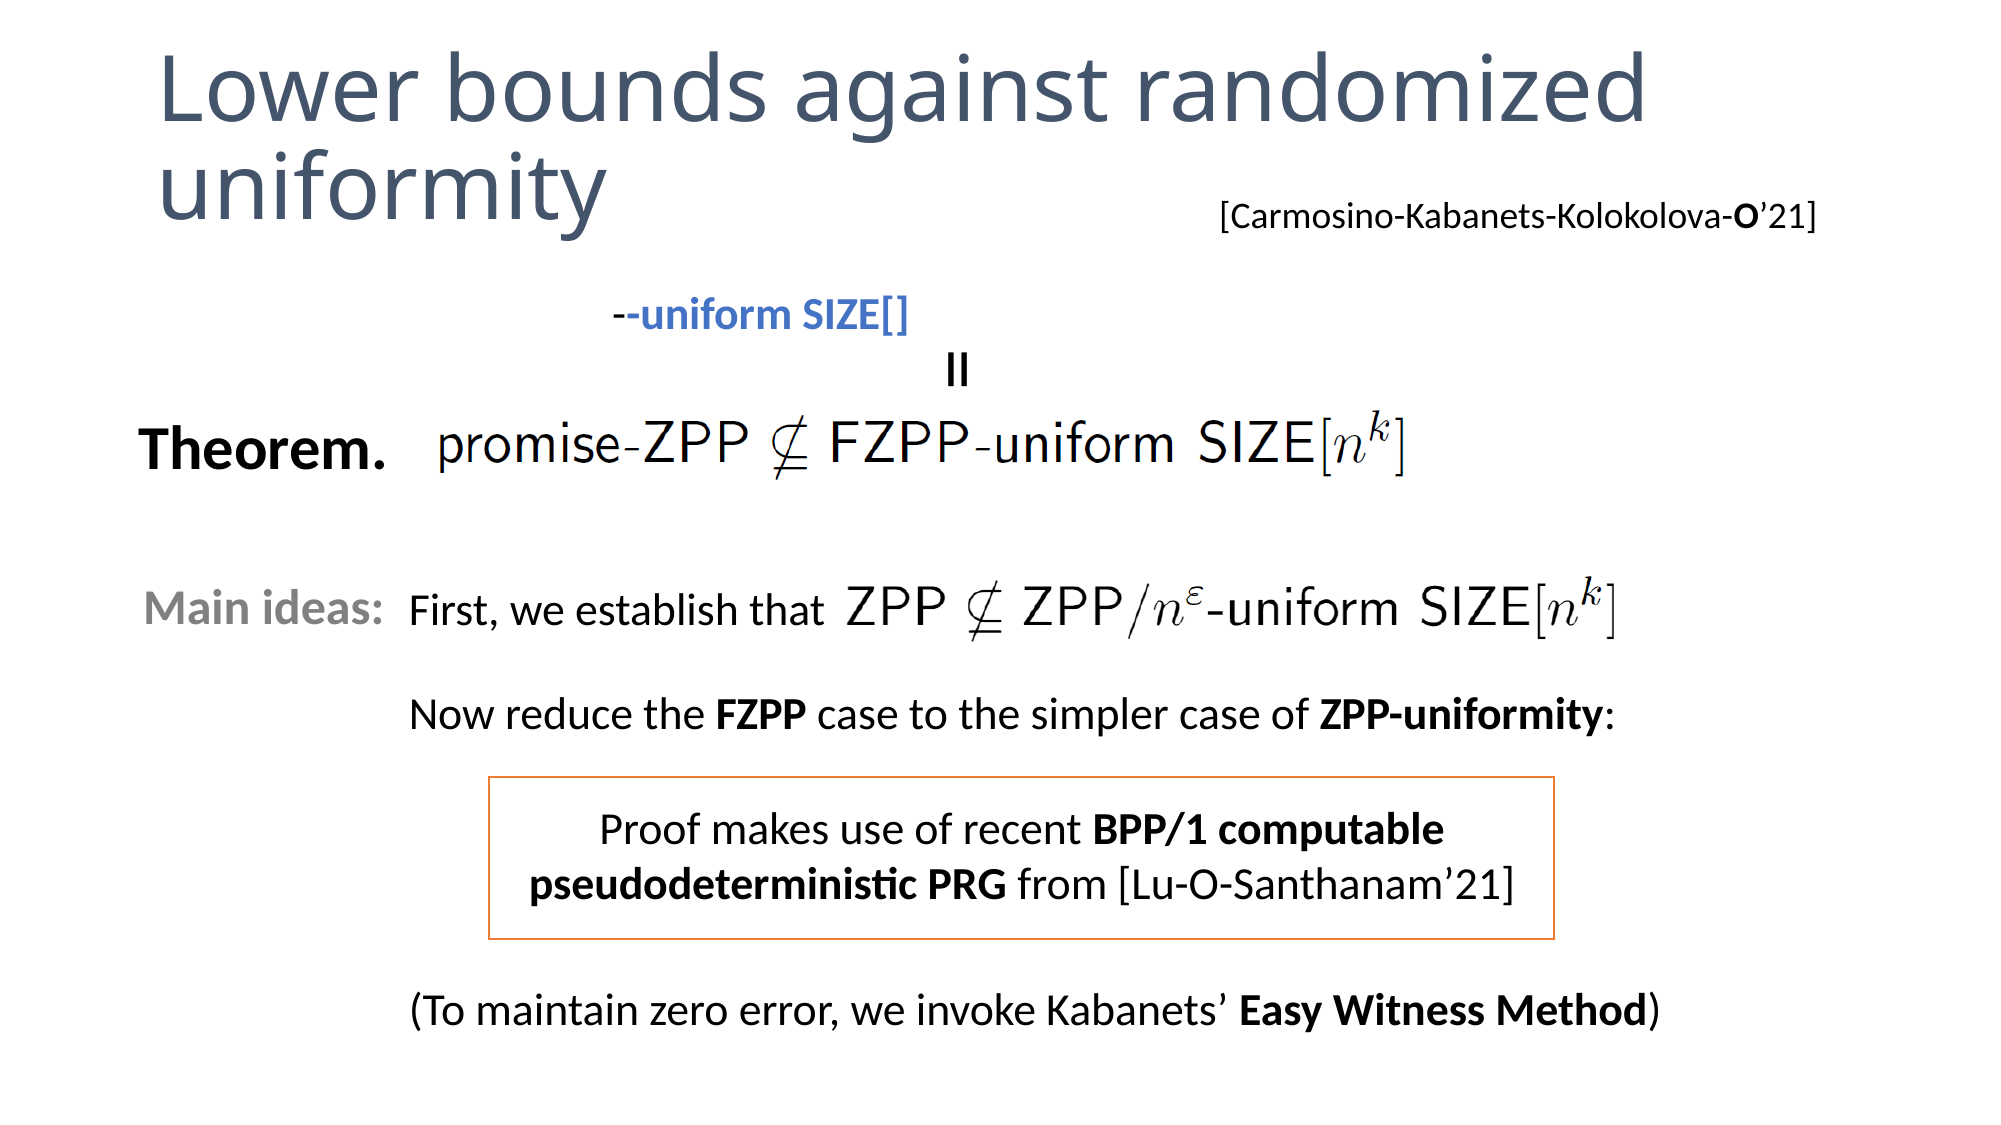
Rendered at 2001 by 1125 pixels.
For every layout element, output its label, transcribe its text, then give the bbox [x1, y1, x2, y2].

text_box Theorem. [123, 399, 430, 490]
picture [840, 569, 1625, 653]
text_box Now reduce the FZPP case to the simpler case of ZPP-uniformity: [394, 676, 1721, 747]
text_box (To maintain zero error, we invoke Kabanets’ Easy Witness Method) [394, 972, 1758, 1043]
text_box = [893, 336, 1009, 399]
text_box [489, 777, 1555, 939]
title Lower bounds against randomized uniformity [141, 32, 1867, 250]
picture [429, 399, 1413, 484]
text_box Main ideas: [128, 567, 435, 643]
text_box [Carmosino-Kabanets-Kolokolova-O’21] [1204, 183, 1841, 244]
text_box First, we establish that [435, 572, 840, 643]
